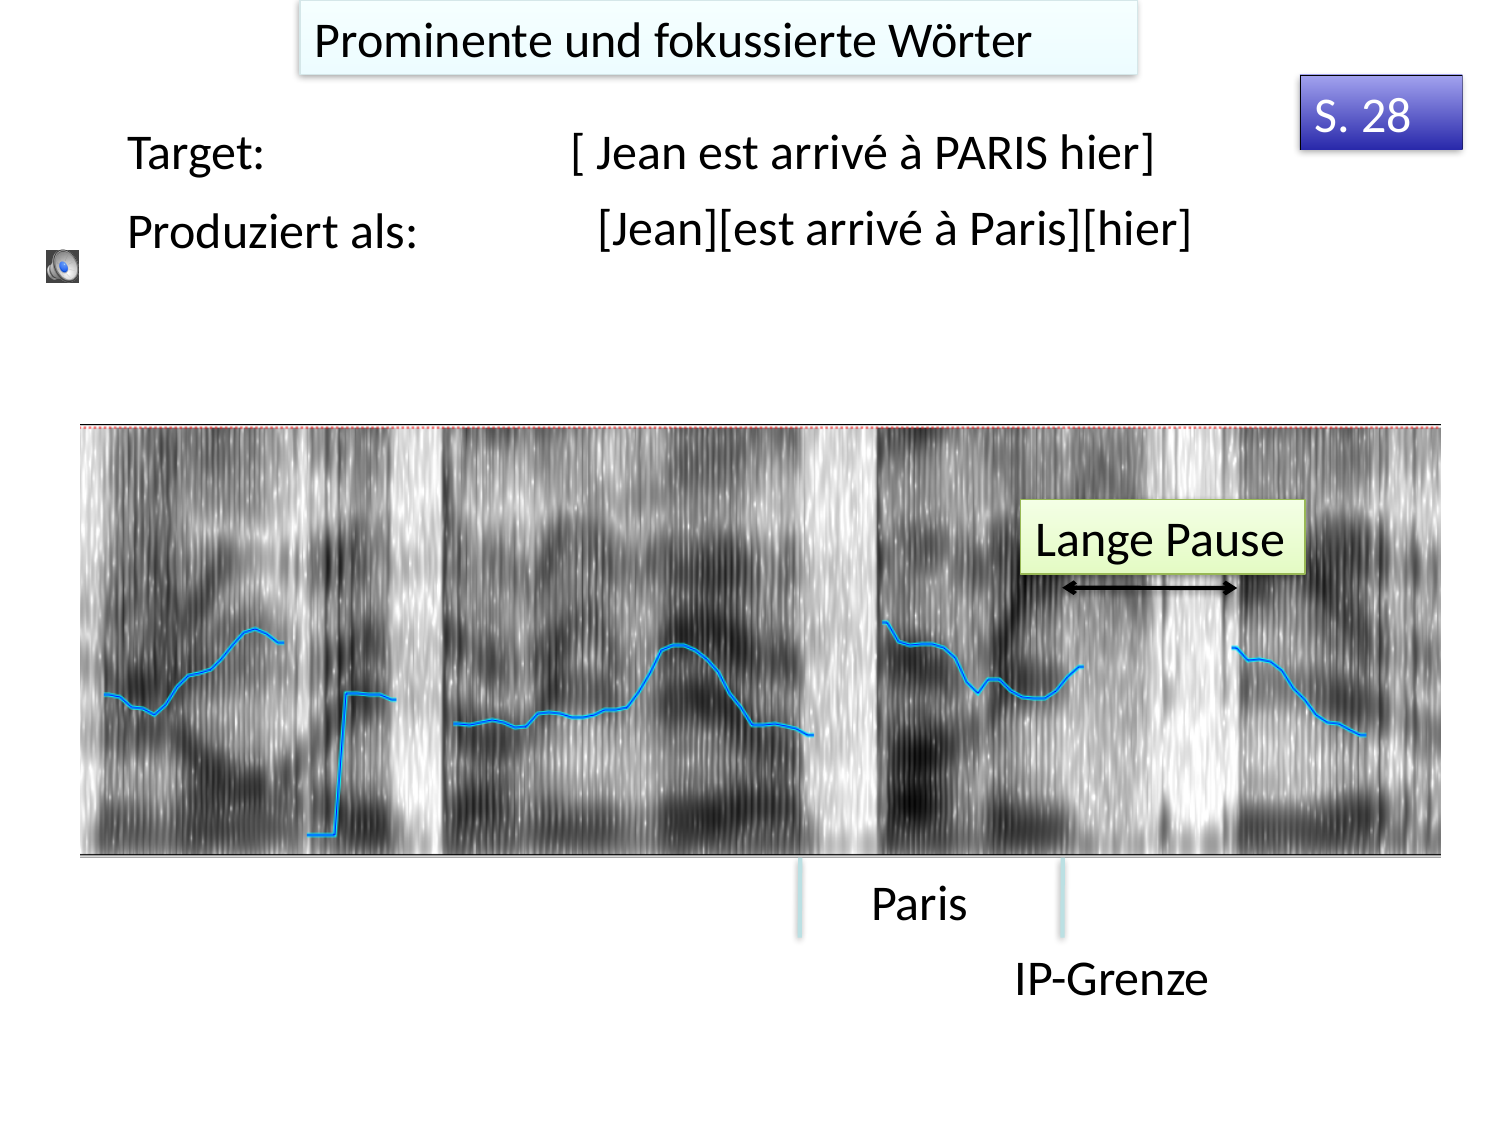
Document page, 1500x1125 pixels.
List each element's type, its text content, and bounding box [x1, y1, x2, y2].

text_box Target: [ Jean est arrivé à PARIS hier] [112, 111, 1213, 186]
text_box S. 28 [1299, 74, 1463, 150]
picture [45, 248, 81, 285]
text_box Prominente und fokussierte Wörter [299, 0, 1138, 75]
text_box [80, 187, 1441, 1014]
